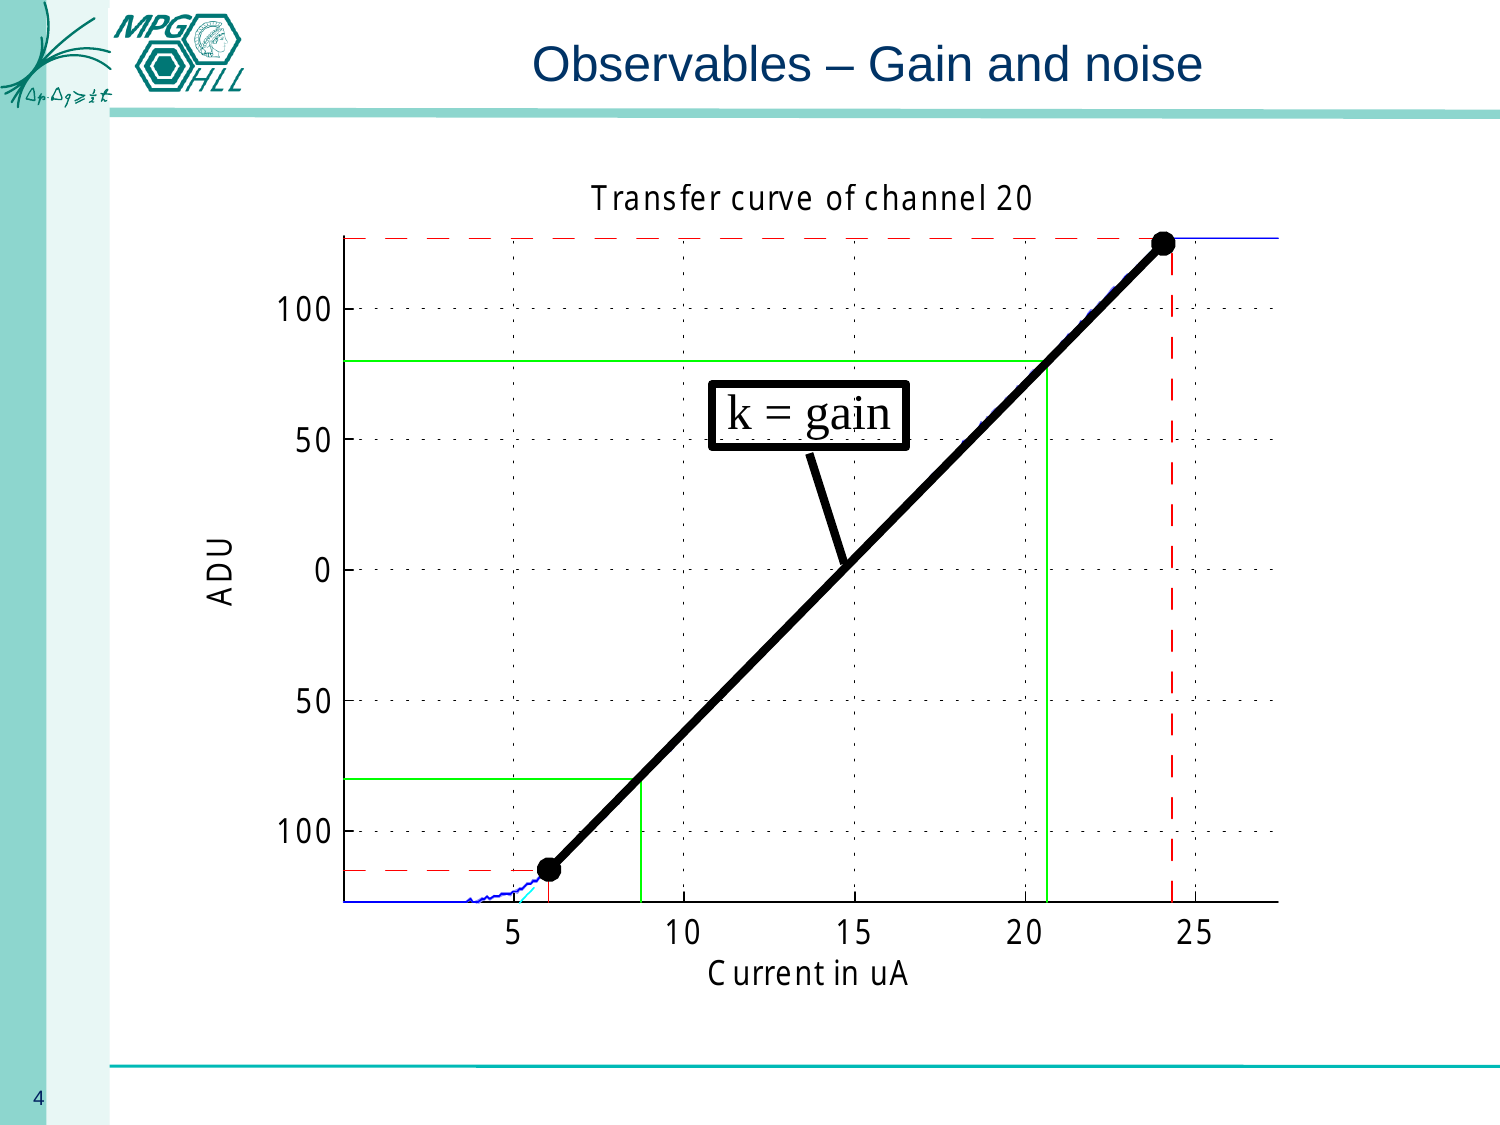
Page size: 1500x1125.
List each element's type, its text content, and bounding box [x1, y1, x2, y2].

picture [108, 8, 265, 101]
title Observables – Gain and noise [265, 19, 1471, 99]
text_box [548, 243, 1164, 870]
picture [206, 184, 1282, 991]
